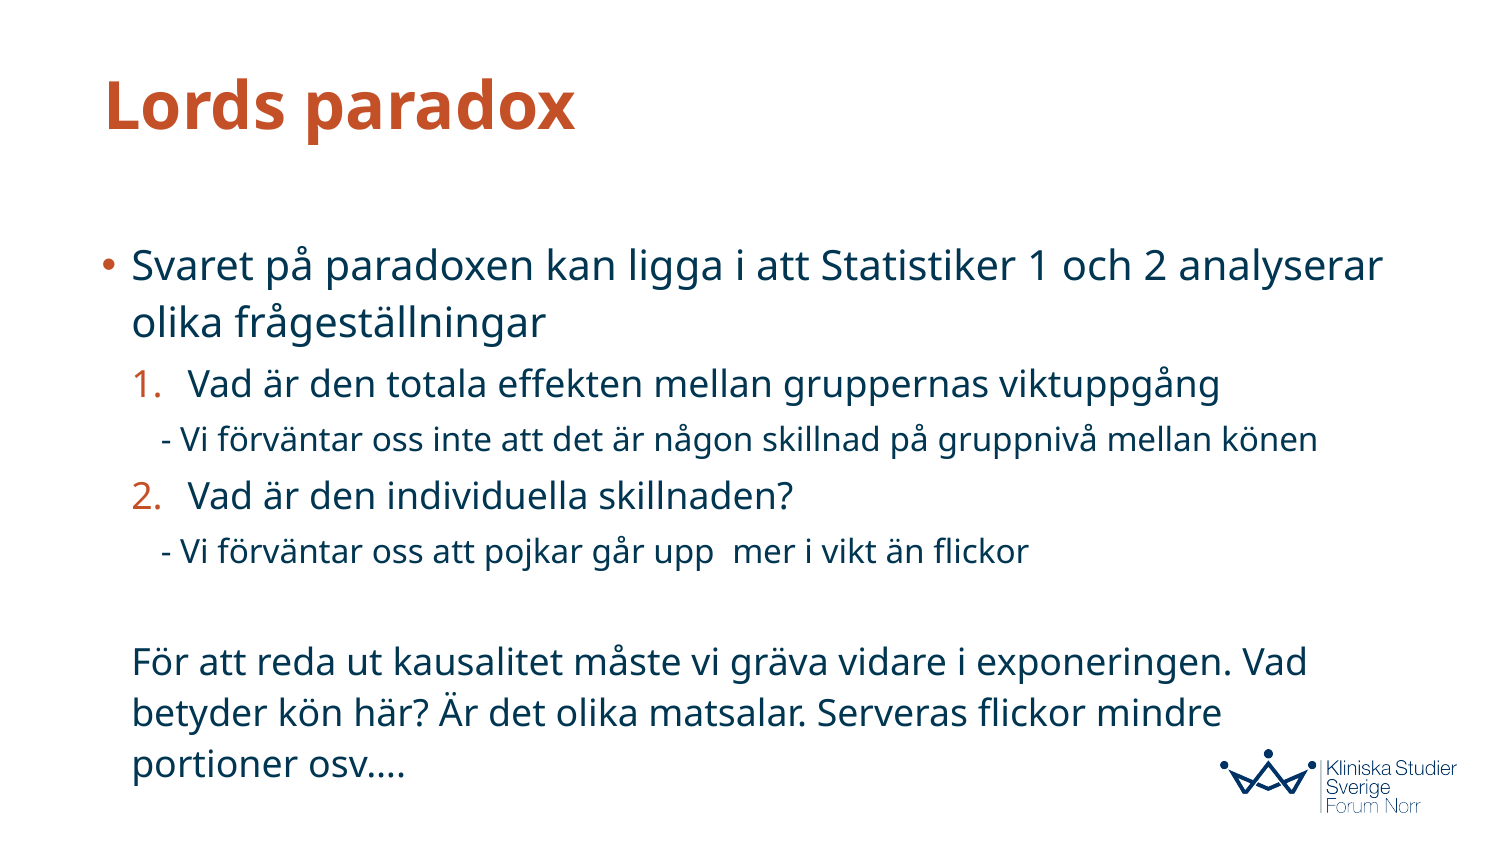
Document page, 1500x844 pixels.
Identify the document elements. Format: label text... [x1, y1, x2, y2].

list Svaret på paradoxen kan ligga i att Statistiker 1 och 2 analyserar olika frågeställningar Vad är den totala effekten mellan gruppernas viktuppgång - Vi förväntar oss inte att det är någon skillnad på gruppnivå mellan könen Vad är den individuella skillnaden? - Vi förväntar oss att pojkar går upp mer i vikt än flickor För att reda ut kausalitet måste vi gräva vidare i exponeringen. Vad betyder kön här? Är det olika matsalar. Serveras flickor mindre portioner osv…. [101, 231, 1399, 762]
picture [1220, 749, 1457, 813]
title Lords paradox [103, 72, 1400, 153]
